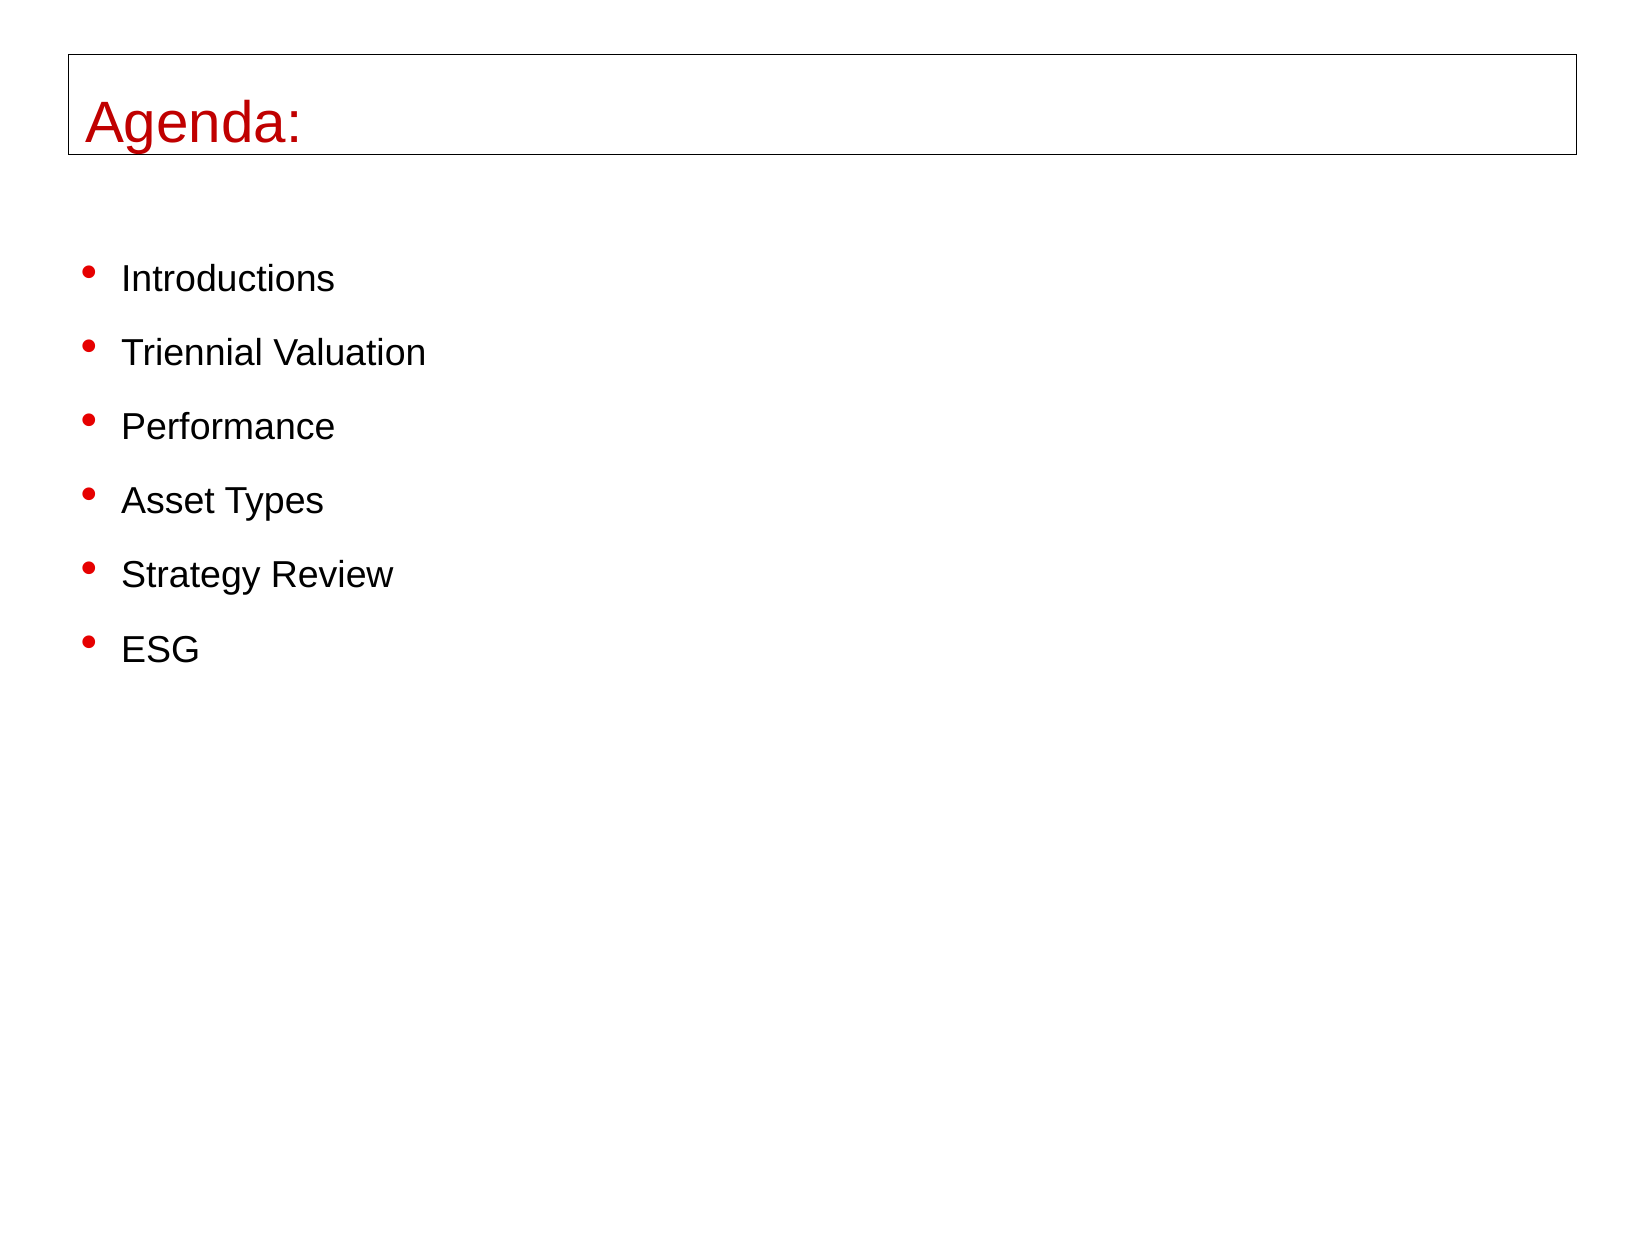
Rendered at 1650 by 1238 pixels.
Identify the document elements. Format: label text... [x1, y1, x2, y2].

title Agenda: [68, 54, 1577, 155]
list Introductions Triennial Valuation Performance Asset Types Strategy Review ESG [82, 253, 1568, 1071]
